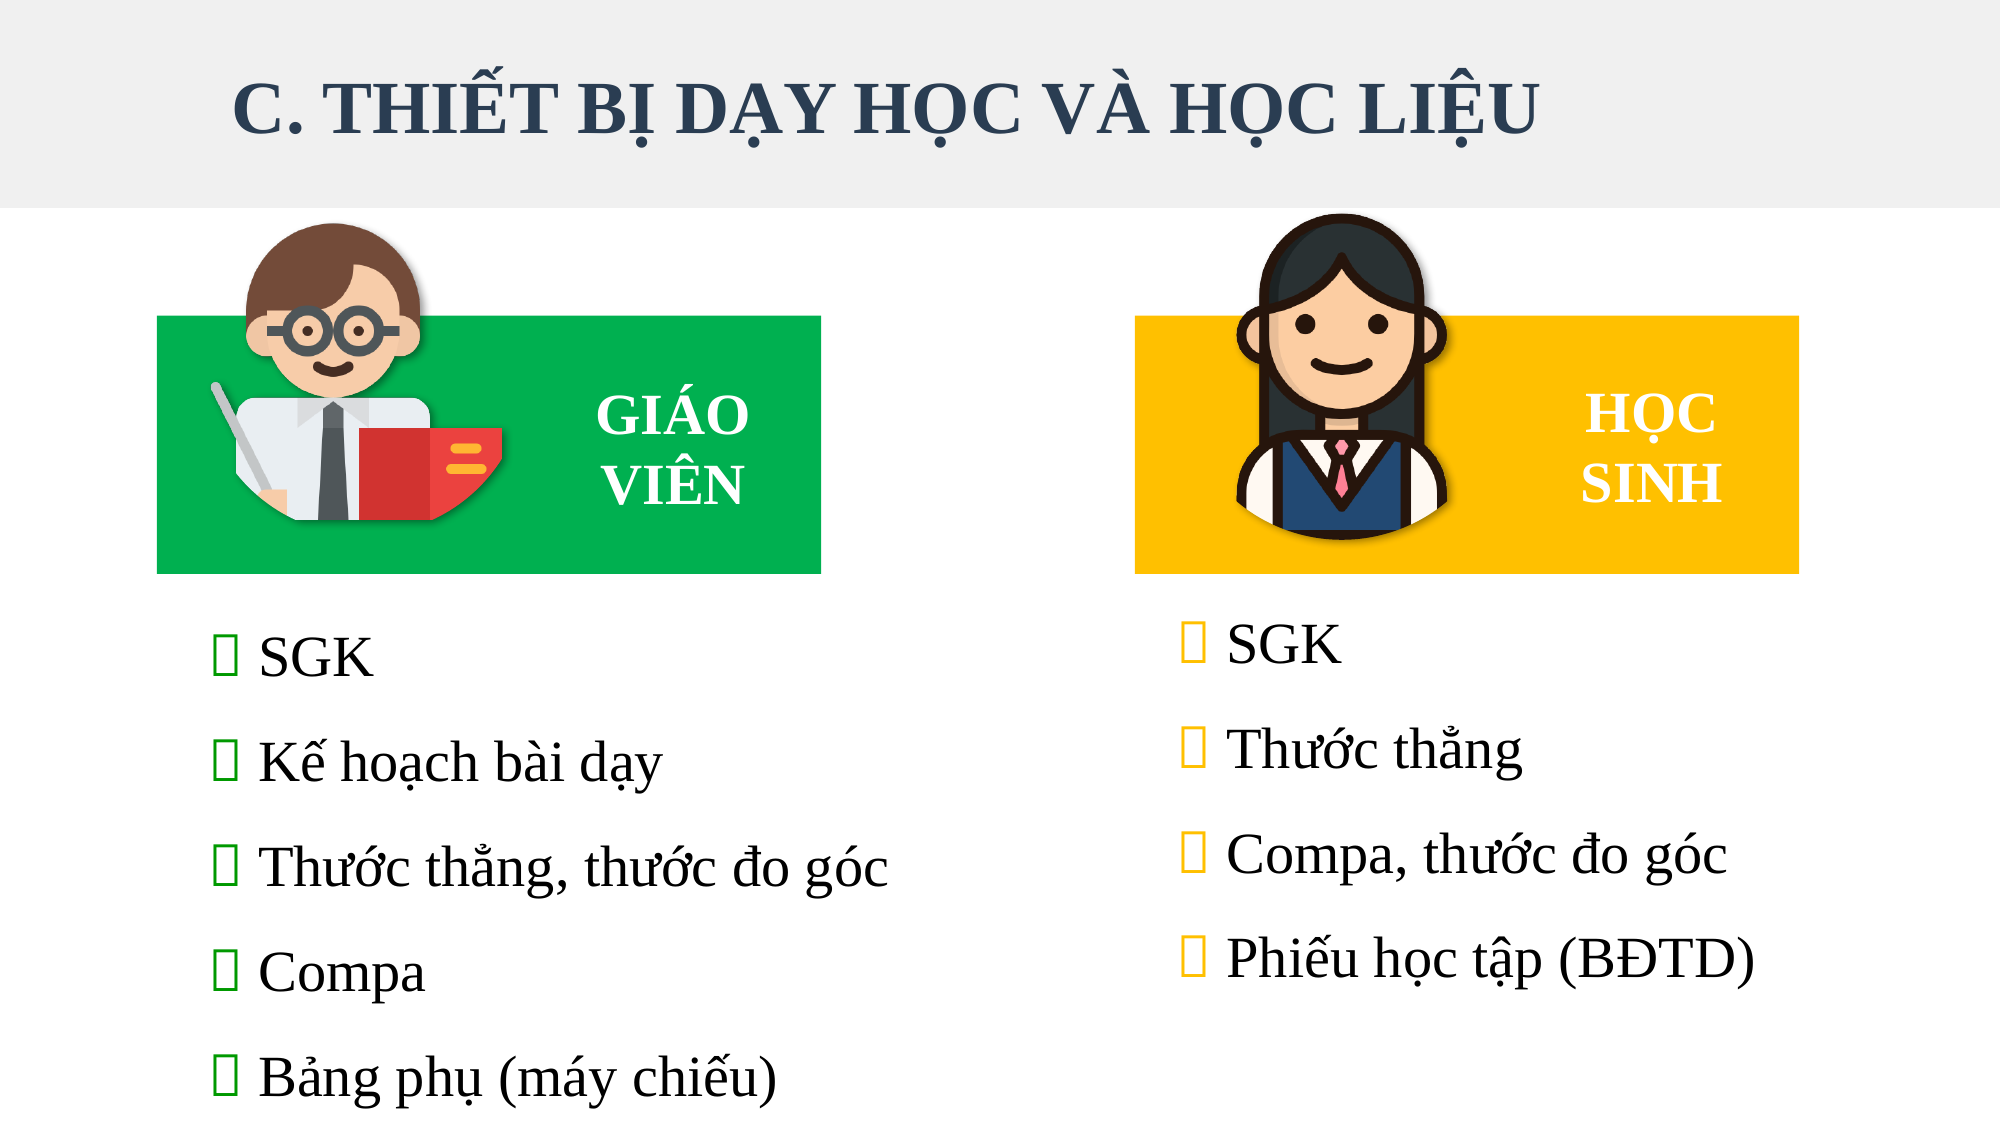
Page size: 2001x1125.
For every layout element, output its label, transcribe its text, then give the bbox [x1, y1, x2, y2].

text_box [1177, 212, 1506, 541]
text_box GIÁO VIÊN [557, 369, 789, 524]
text_box [1134, 314, 1800, 575]
text_box  SGK  Thước thẳng  Compa, thước đo góc  Phiếu học tập (BĐTD) [1162, 562, 1848, 1102]
text_box  SGK  Kế hoạch bài dạy  Thước thẳng, thước đo góc  Compa  Bảng phụ (máy chiếu) [194, 575, 921, 1115]
text_box [199, 207, 528, 537]
text_box HỌC SINH [1536, 366, 1768, 522]
text_box [0, 0, 2000, 209]
text_box [156, 314, 822, 575]
text_box C. THIẾT BỊ DẠY HỌC VÀ HỌC LIỆU [217, 50, 1558, 156]
